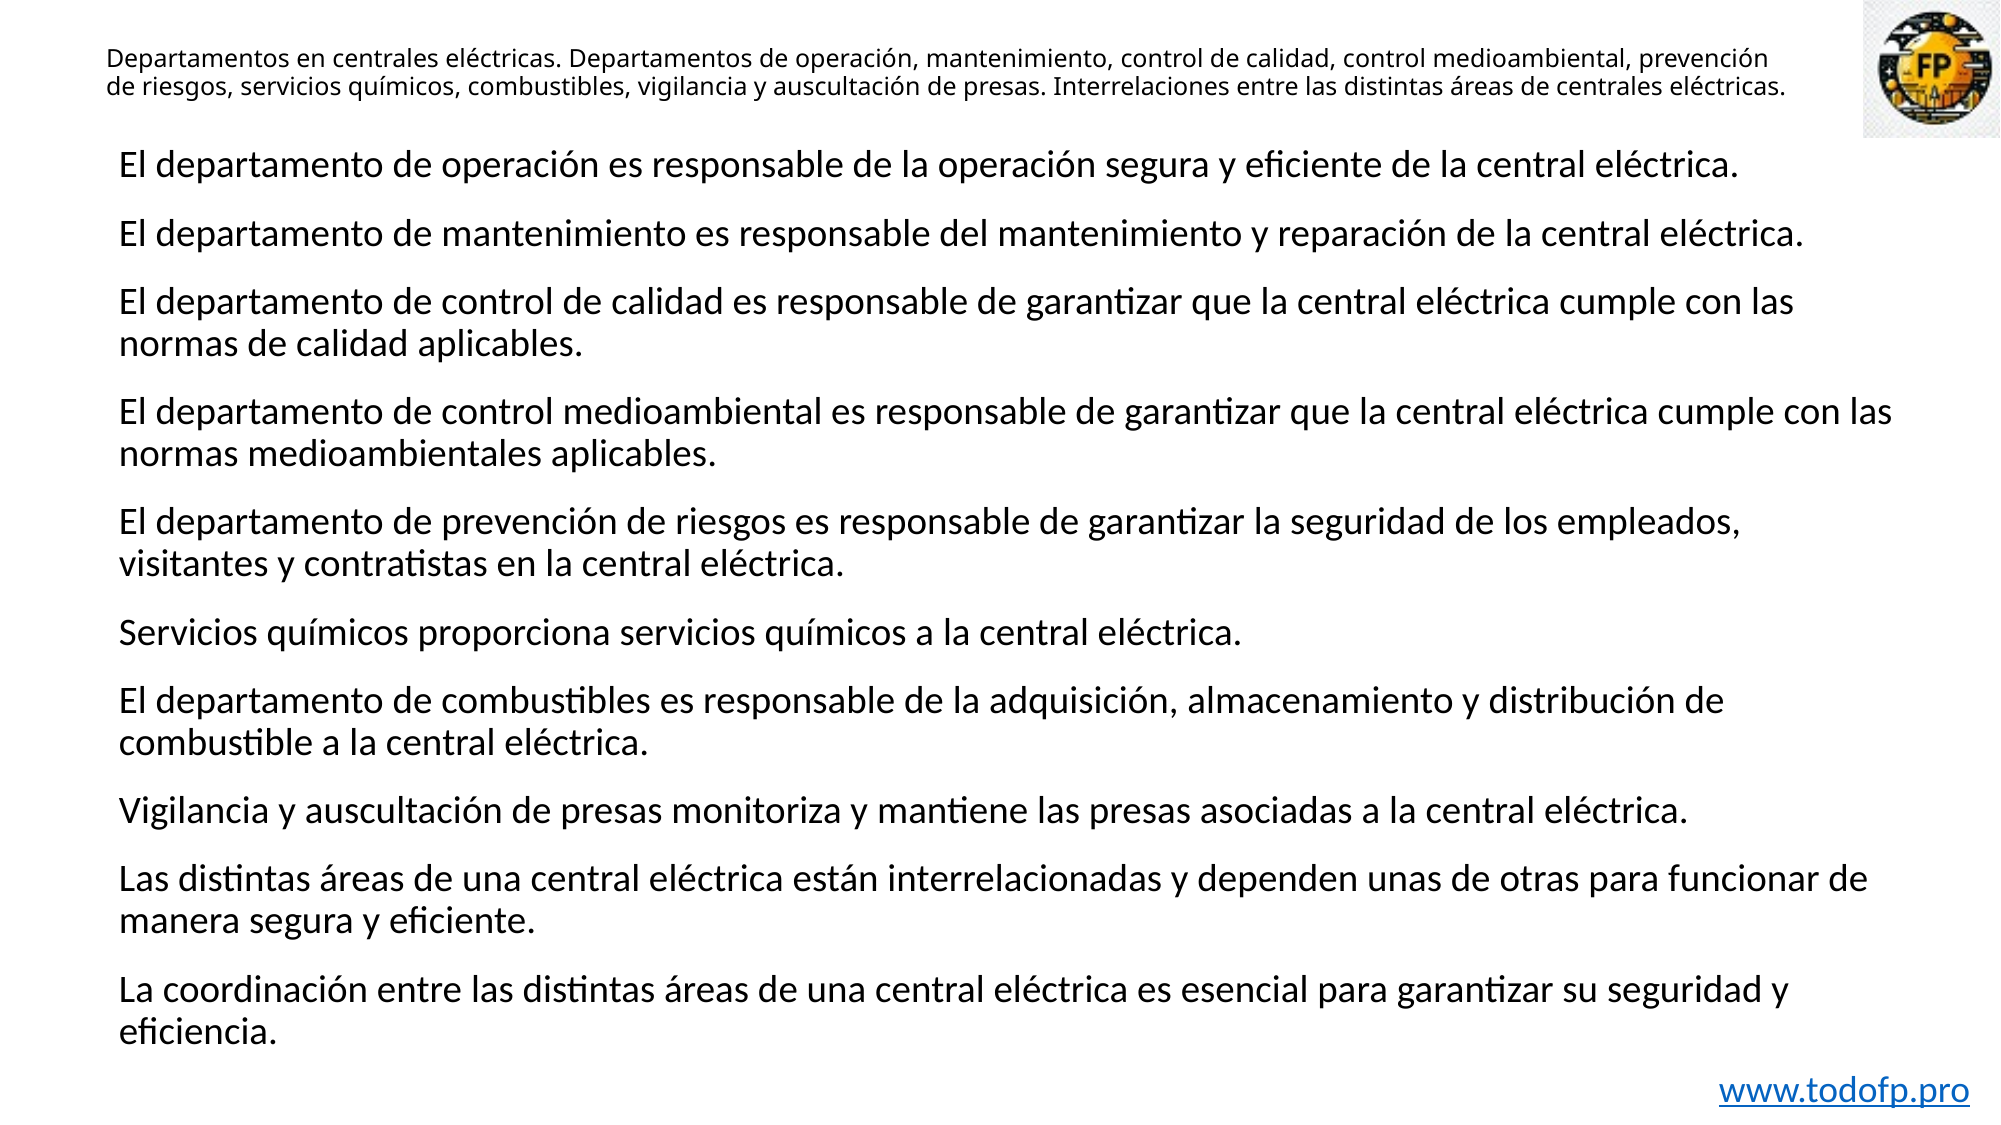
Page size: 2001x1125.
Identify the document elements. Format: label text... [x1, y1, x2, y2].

list El departamento de operación es responsable de la operación segura y eficiente de la central eléctrica. El departamento de mantenimiento es responsable del mantenimiento y reparación de la central eléctrica. El departamento de control de calidad es responsable de garantizar que la central eléctrica cumple con las normas de calidad aplicables. El departamento de control medioambiental es responsable de garantizar que la central eléctrica cumple con las normas medioambientales aplicables. El departamento de prevención de riesgos es responsable de garantizar la seguridad de los empleados, visitantes y contratistas en la central eléctrica. Servicios químicos proporciona servicios químicos a la central eléctrica. El departamento de combustibles es responsable de la adquisición, almacenamiento y distribución de combustible a la central eléctrica. Vigilancia y auscultación de presas monitoriza y mantiene las presas asociadas a la central eléctrica. Las distintas áreas de una central eléctrica están interrelacionadas y dependen unas de otras para funcionar de manera segura y eficiente. La coordinación entre las distintas áreas de una central eléctrica es esencial para garantizar su seguridad y eficiencia. [104, 136, 1915, 1063]
picture [1863, 0, 2000, 138]
text_box www.todofp.pro [1692, 1057, 1986, 1117]
title Departamentos en centrales eléctricas. Departamentos de operación, mantenimiento, control de calidad, control medioambiental, prevención de riesgos, servicios químicos, combustibles, vigilancia y auscultación de presas. Interrelaciones entre las distintas áreas de centrales eléctricas. [91, 16, 1819, 131]
